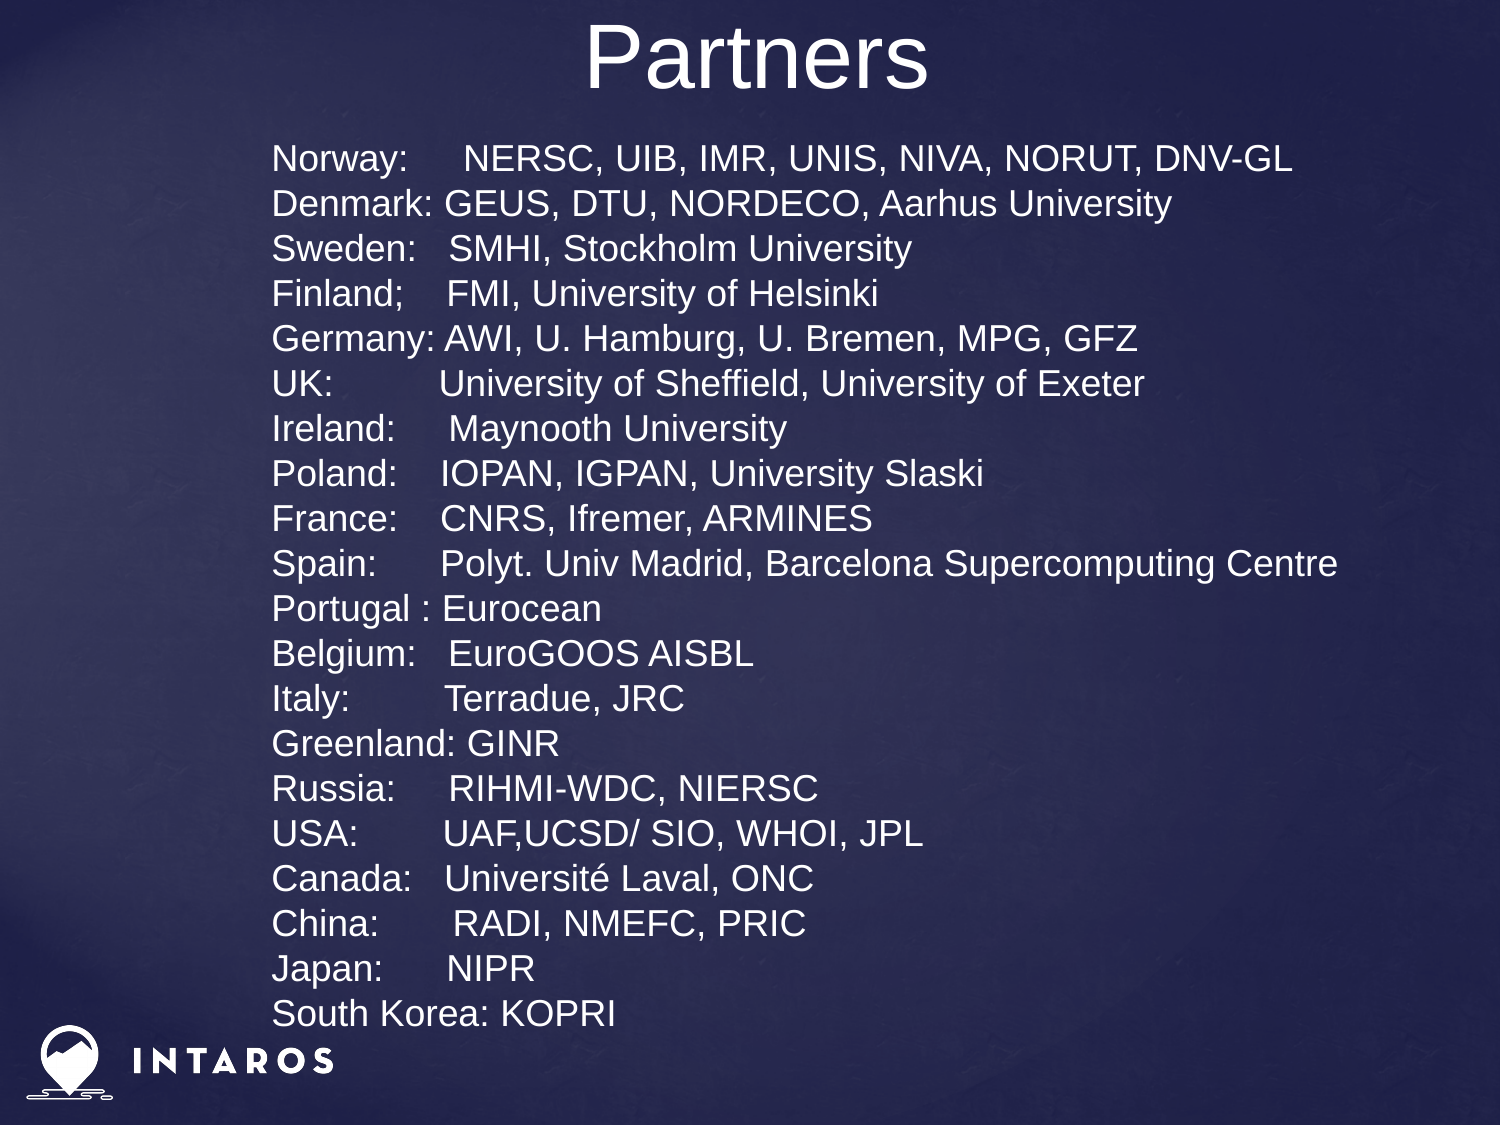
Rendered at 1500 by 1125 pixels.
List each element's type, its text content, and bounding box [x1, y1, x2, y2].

title Partners [68, 1, 1446, 115]
text_box Norway: NERSC, UIB, IMR, UNIS, NIVA, NORUT, DNV-GL Denmark: GEUS, DTU, NORDECO, Aarhus University Sweden: SMHI, Stockholm University Finland; FMI, University of Helsinki Germany: AWI, U. Hamburg, U. Bremen, MPG, GFZ UK: University of Sheffield, University of Exeter Ireland: Maynooth University Poland: IOPAN, IGPAN, University Slaski France: CNRS, Ifremer, ARMINES Spain: Polyt. Univ Madrid, Barcelona Supercomputing Centre Portugal : Eurocean Belgium: EuroGOOS AISBL Italy: Terradue, JRC Greenland: GINR Russia: RIHMI-WDC, NIERSC USA: UAF,UCSD/ SIO, WHOI, JPL Canada: Université Laval, ONC China: RADI, NMEFC, PRIC Japan: NIPR South Korea: KOPRI [256, 126, 1390, 1106]
picture [26, 1025, 256, 1100]
